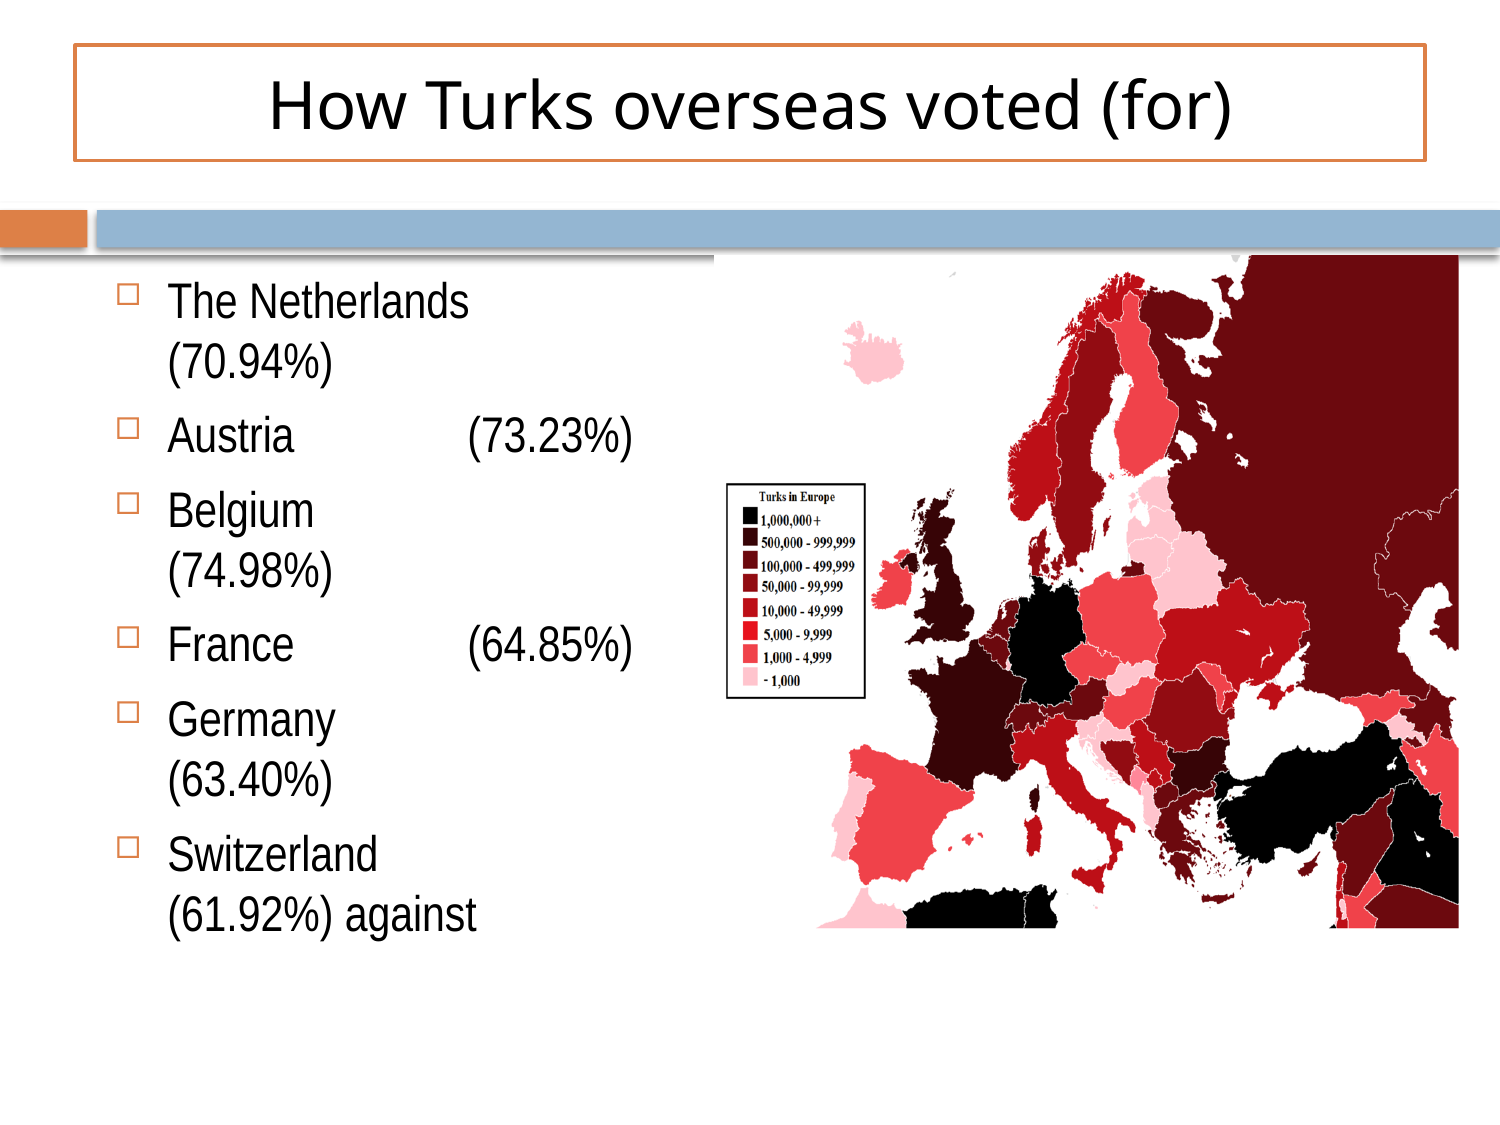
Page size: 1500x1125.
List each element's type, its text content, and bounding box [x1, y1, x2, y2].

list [714, 255, 1459, 929]
title How Turks overseas voted (for) [73, 43, 1427, 162]
list The Netherlands (70.94%) Austria (73.23%) Belgium (74.98%) France (64.85%) Germany (63.40%) Switzerland (61.92%) against [99, 260, 738, 1011]
